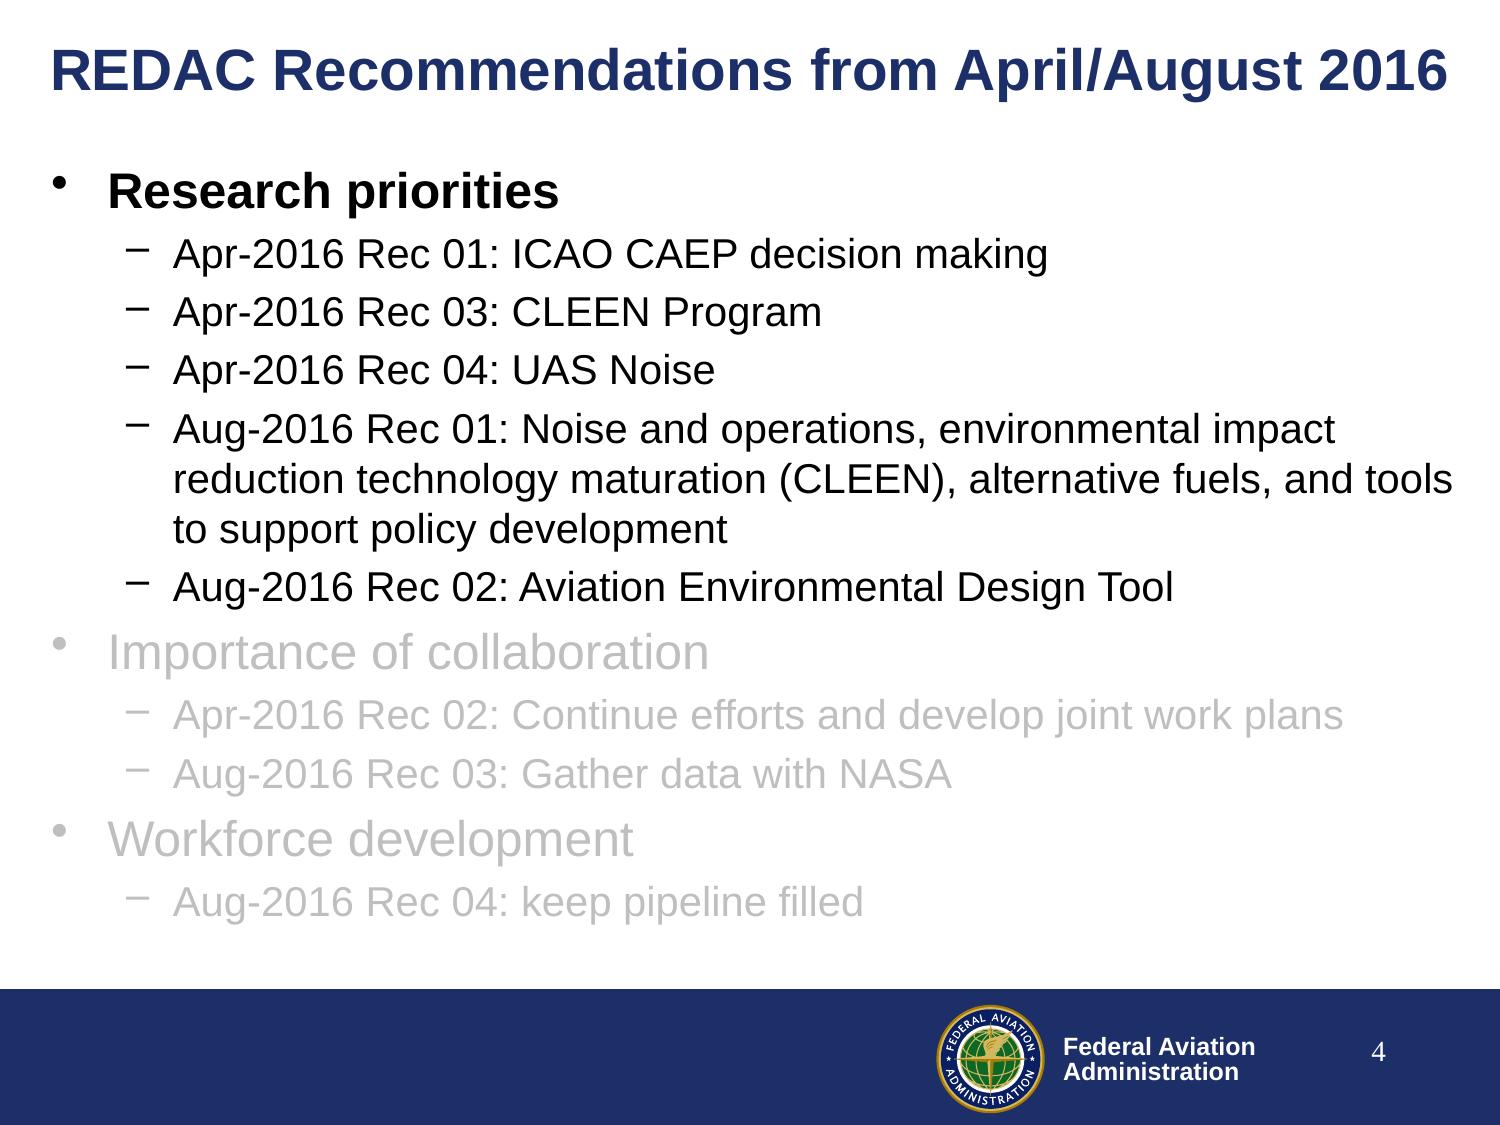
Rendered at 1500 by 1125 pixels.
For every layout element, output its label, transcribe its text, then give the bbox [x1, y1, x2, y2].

title REDAC Recommendations from April/August 2016 [34, 17, 1482, 118]
list Research priorities Apr-2016 Rec 01: ICAO CAEP decision making Apr-2016 Rec 03: CLEEN Program Apr-2016 Rec 04: UAS Noise Aug-2016 Rec 01: Noise and operations, environmental impact reduction technology maturation (CLEEN), alternative fuels, and tools to support policy development Aug-2016 Rec 02: Aviation Environmental Design Tool Importance of collaboration Apr-2016 Rec 02: Continue efforts and develop joint work plans Aug-2016 Rec 03: Gather data with NASA Workforce development Aug-2016 Rec 04: keep pipeline filled [36, 150, 1476, 977]
slide_number 4 [1088, 1025, 1402, 1100]
